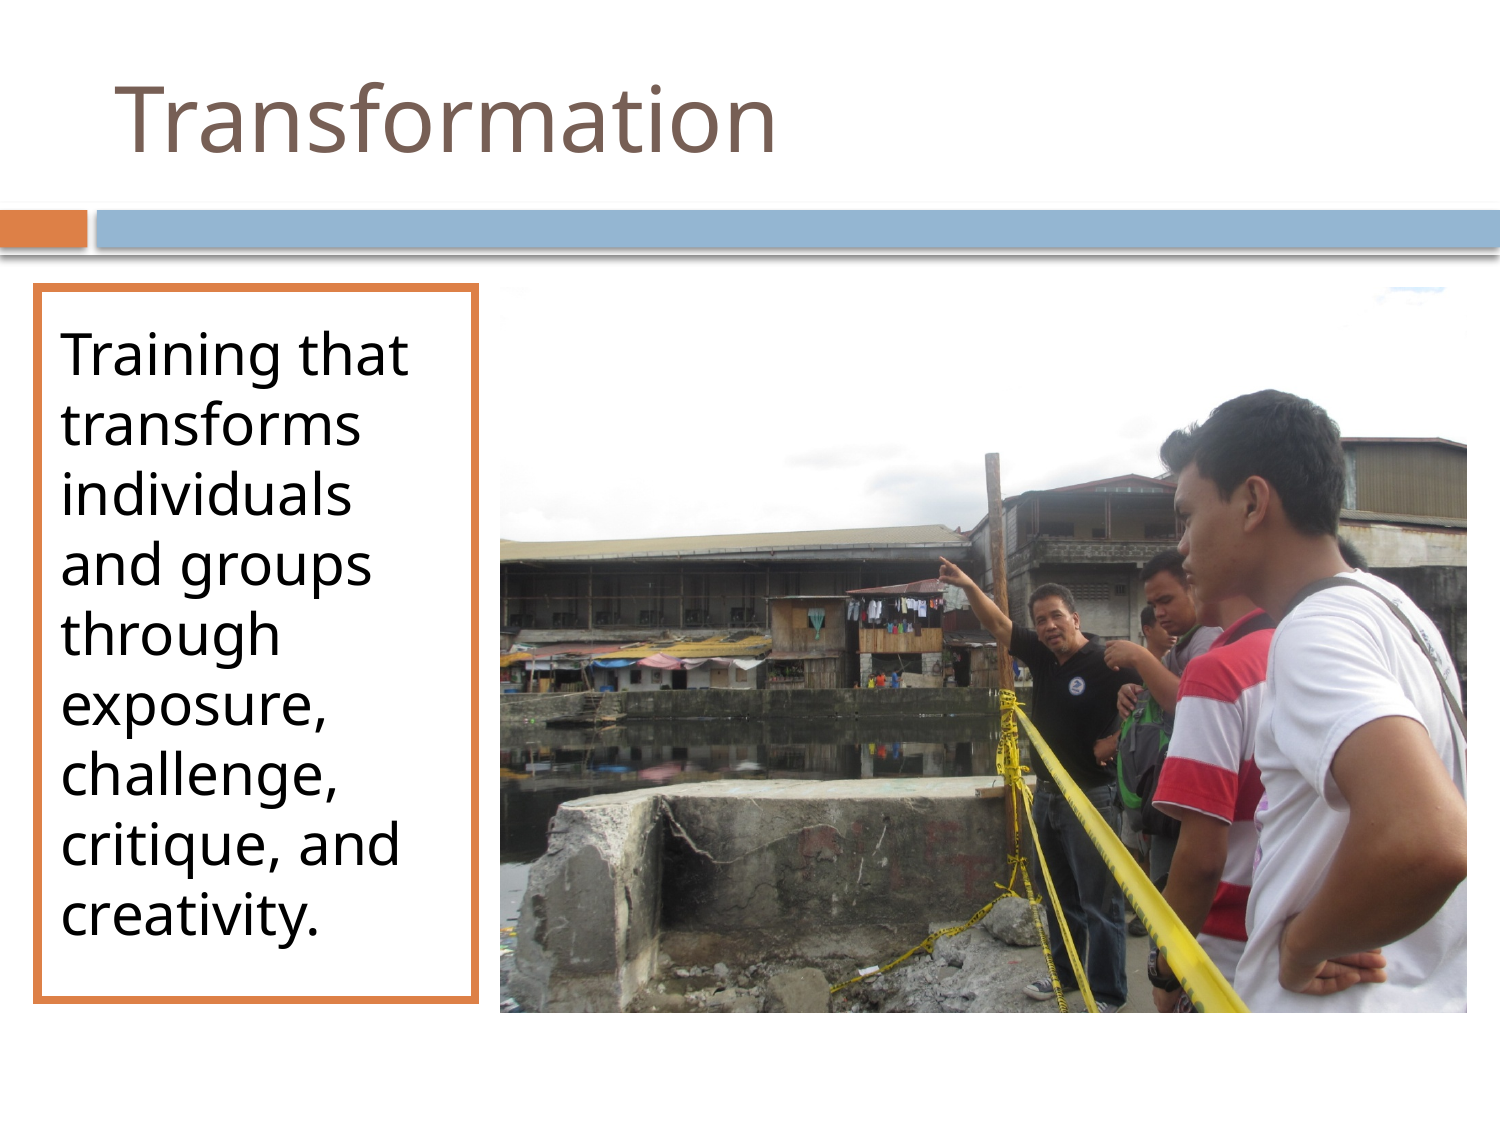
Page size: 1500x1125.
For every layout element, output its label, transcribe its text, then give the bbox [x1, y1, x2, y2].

list Training that transforms individuals and groups through exposure, challenge, critique, and creativity. [33, 283, 479, 1004]
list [499, 287, 1467, 1013]
title Transformation [99, 44, 1425, 188]
